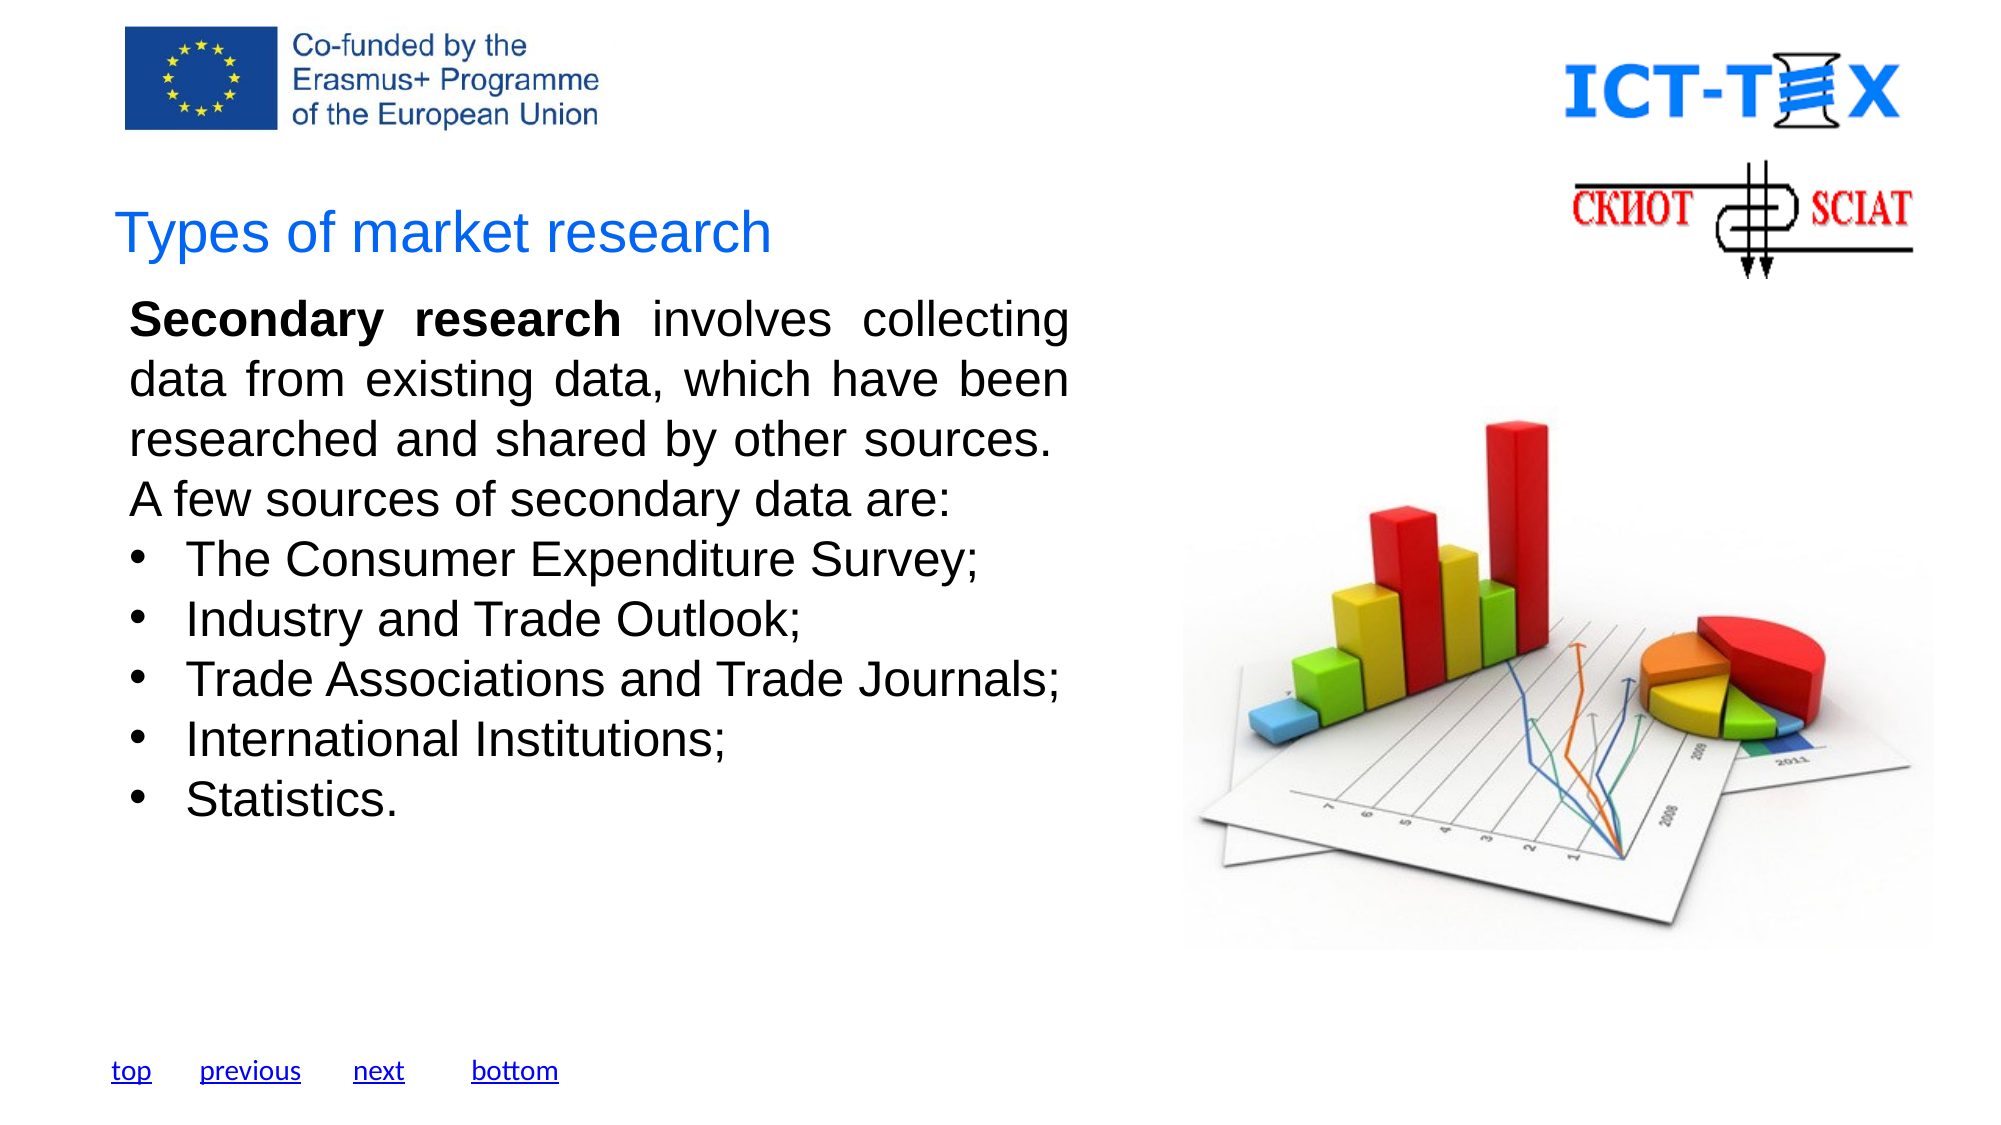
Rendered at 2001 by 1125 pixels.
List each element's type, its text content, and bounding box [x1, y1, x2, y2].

picture [1183, 405, 1934, 951]
title Types of market research [99, 145, 1900, 314]
list Secondary research involves collecting data from existing data, which have been researched and shared by other sources. A few sources of secondary data are: The Consumer Expenditure Survey; Industry and Trade Outlook; Trade Associations and Trade Journals; International Institutions; Statistics. [114, 278, 1085, 933]
picture [125, 26, 673, 133]
picture [1539, 46, 1925, 133]
picture [1554, 135, 1918, 280]
